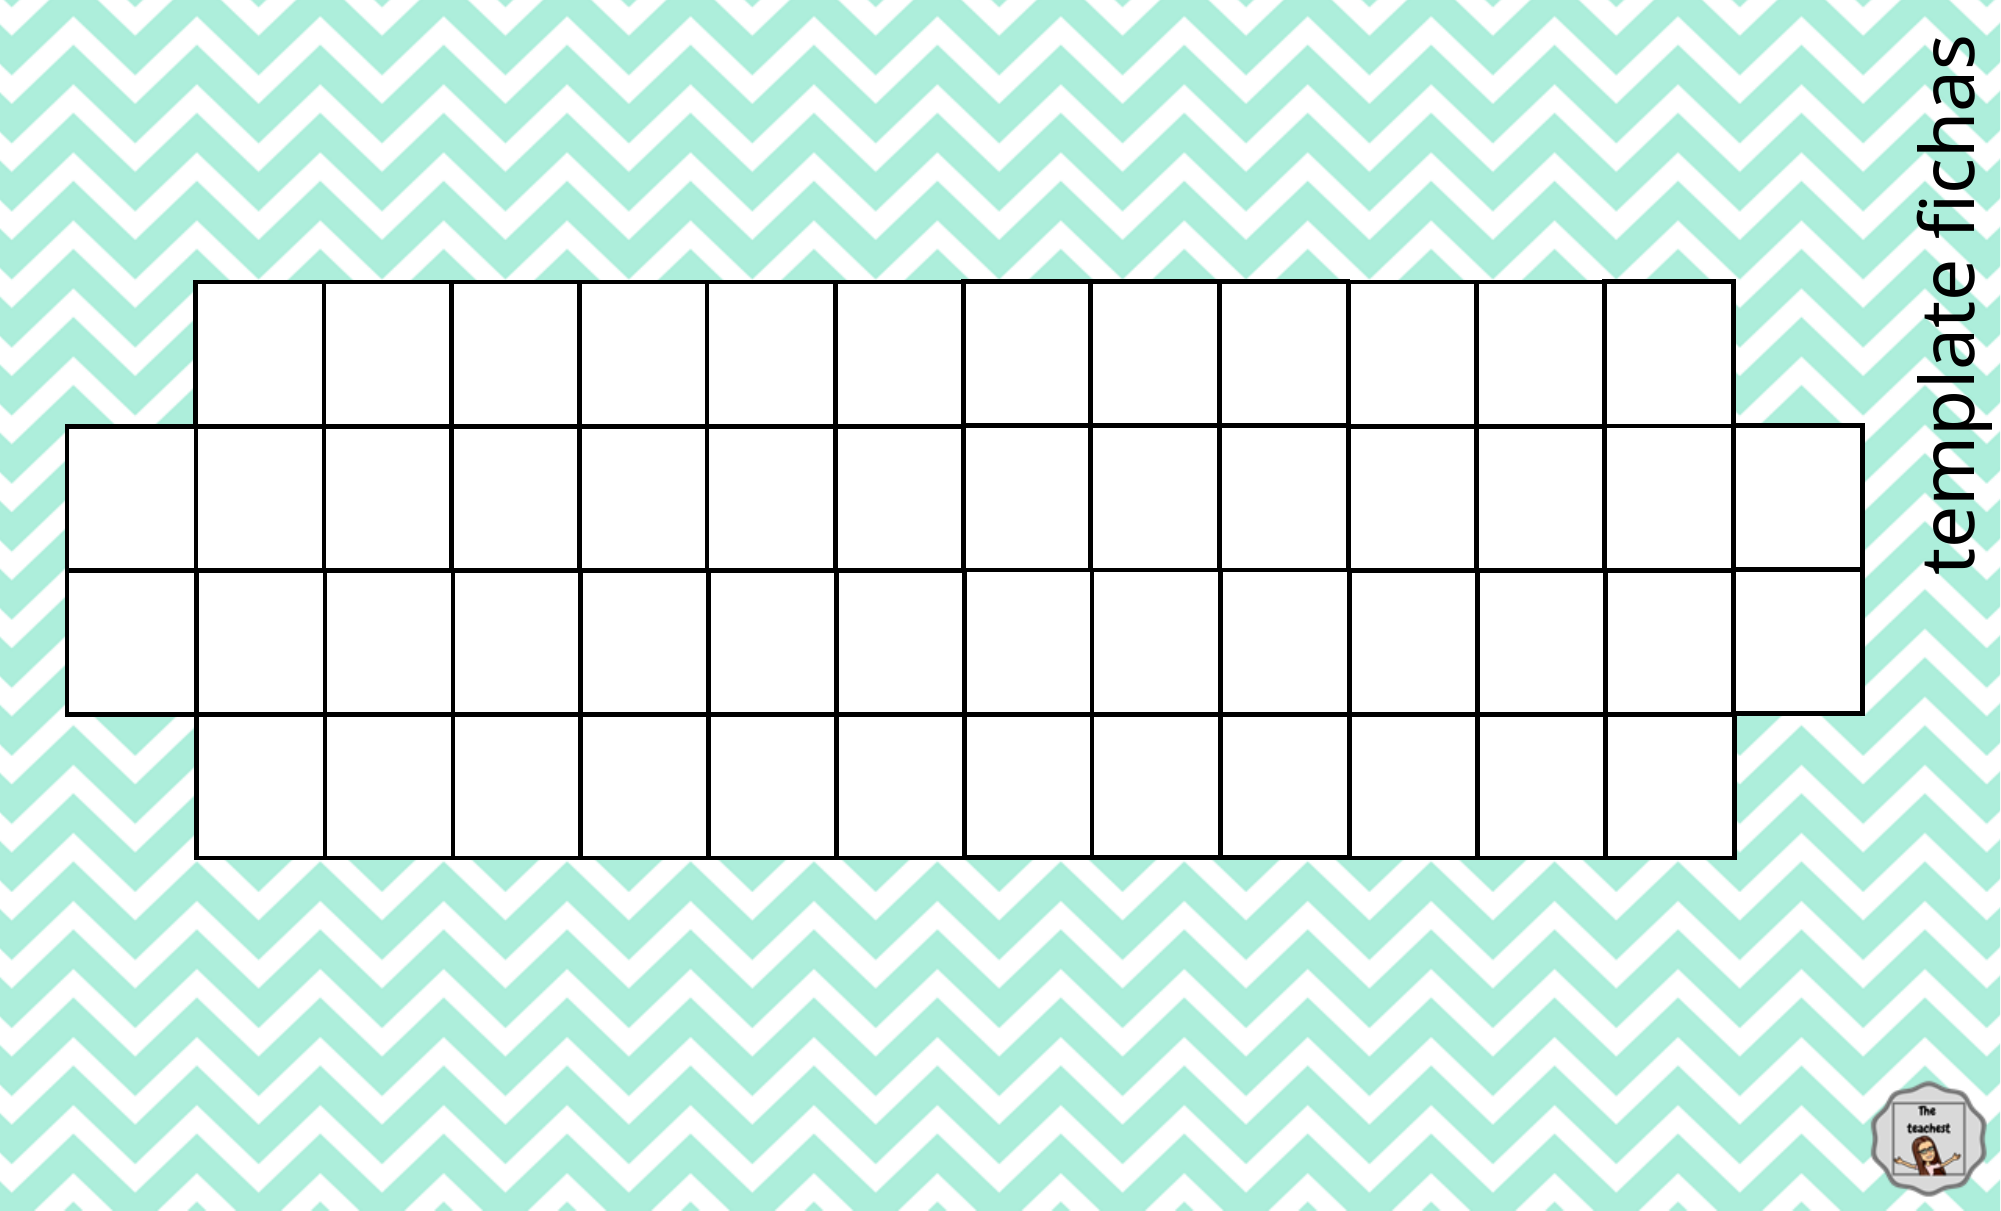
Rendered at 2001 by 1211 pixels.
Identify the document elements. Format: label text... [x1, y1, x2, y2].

text_box [707, 715, 836, 859]
text_box [1090, 281, 1218, 427]
text_box [836, 571, 963, 715]
text_box [66, 571, 197, 716]
text_box [1477, 715, 1604, 859]
text_box [1349, 427, 1476, 571]
text_box [1218, 281, 1349, 427]
text_box [1603, 427, 1732, 571]
text_box [323, 281, 451, 427]
text_box [1091, 571, 1219, 715]
text_box [707, 571, 836, 715]
text_box [836, 715, 963, 859]
text_box [1603, 281, 1734, 427]
text_box [197, 427, 323, 572]
text_box [578, 281, 706, 427]
text_box [579, 571, 707, 715]
text_box [1219, 569, 1350, 715]
text_box [963, 715, 1091, 859]
text_box [706, 427, 834, 571]
text_box [963, 571, 1091, 715]
text_box [1090, 427, 1218, 571]
text_box [962, 281, 1090, 427]
text_box [578, 427, 706, 571]
text_box [1350, 715, 1477, 859]
text_box [706, 281, 834, 427]
text_box template fichas [1892, 0, 1998, 670]
text_box [1604, 715, 1735, 859]
text_box [452, 715, 579, 859]
text_box [1219, 715, 1350, 859]
text_box [1350, 571, 1477, 715]
text_box [962, 427, 1090, 571]
text_box [451, 427, 578, 571]
text_box [66, 425, 197, 571]
text_box [1349, 281, 1476, 427]
text_box [196, 716, 324, 859]
text_box [194, 281, 323, 427]
text_box [1476, 427, 1603, 571]
text_box [579, 715, 707, 859]
text_box [834, 427, 962, 571]
text_box [451, 281, 578, 427]
text_box [324, 716, 452, 859]
text_box [1091, 715, 1219, 859]
text_box [1732, 571, 1863, 715]
text_box [323, 427, 454, 572]
text_box [1604, 571, 1732, 715]
text_box [1477, 571, 1604, 715]
text_box [197, 572, 324, 716]
picture [0, 0, 2001, 1211]
text_box [324, 572, 455, 716]
text_box [1218, 427, 1349, 571]
text_box [452, 571, 579, 715]
text_box [834, 281, 962, 427]
text_box [1732, 424, 1863, 571]
text_box [1476, 281, 1603, 427]
